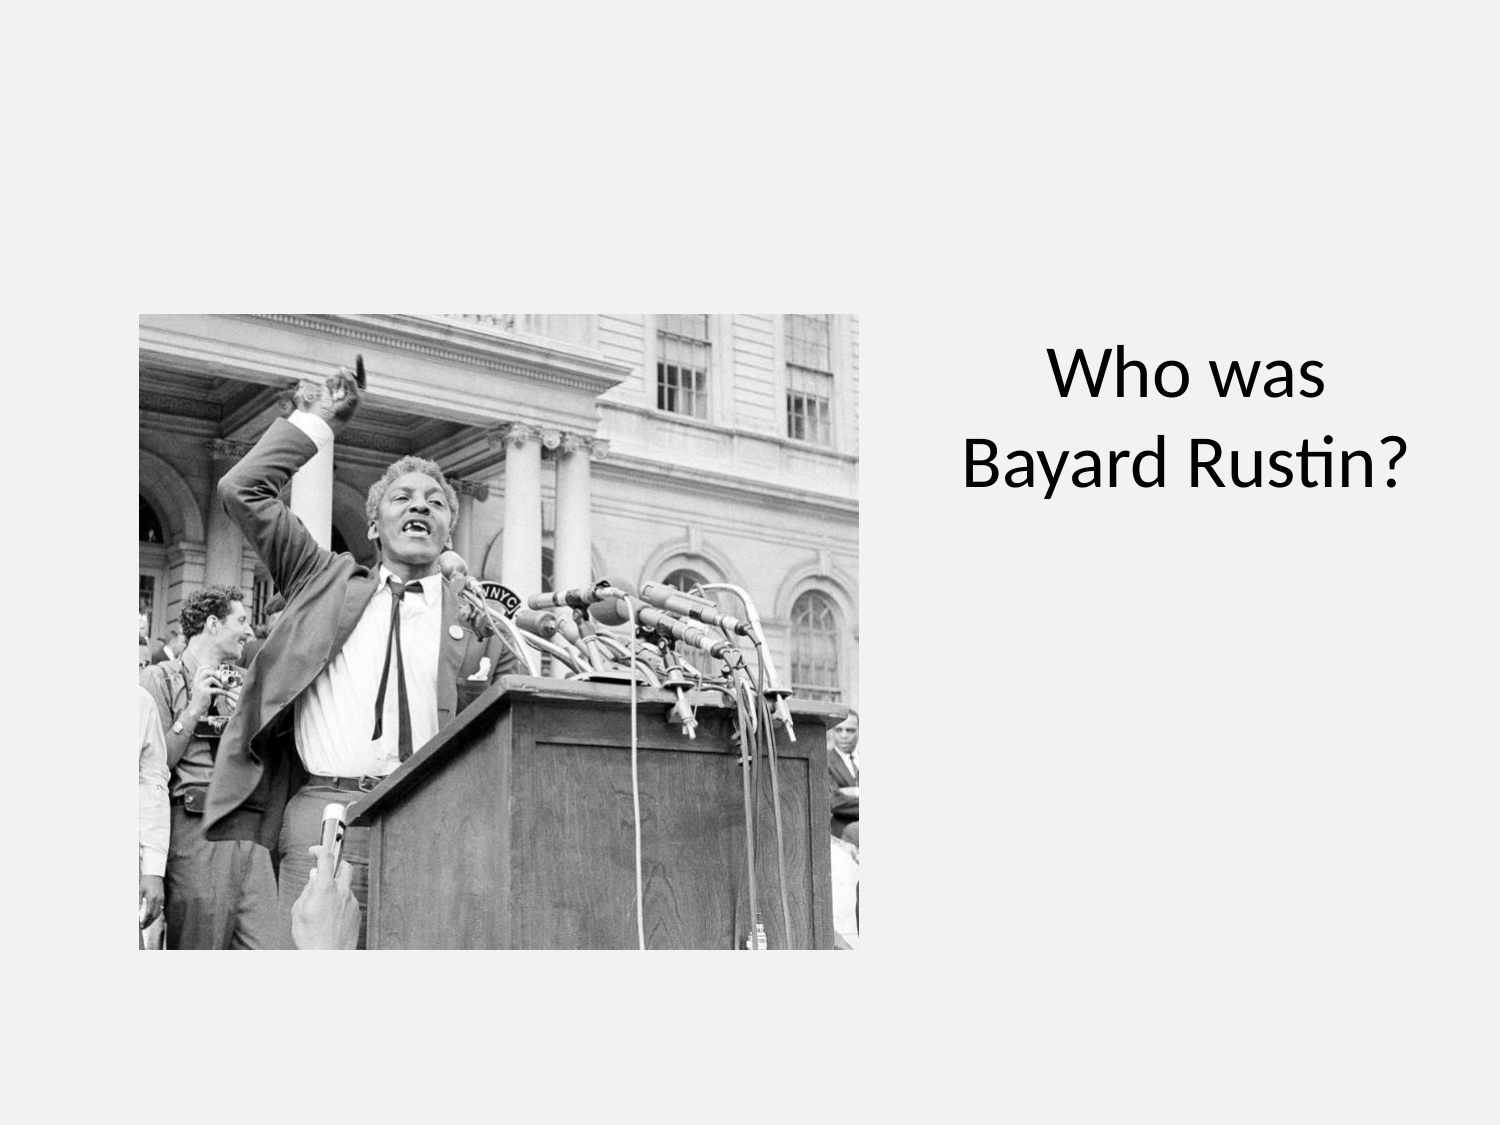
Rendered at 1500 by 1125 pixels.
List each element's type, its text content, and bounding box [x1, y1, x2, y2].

text_box Who was Bayard Rustin? [920, 314, 1453, 510]
picture [138, 314, 859, 950]
